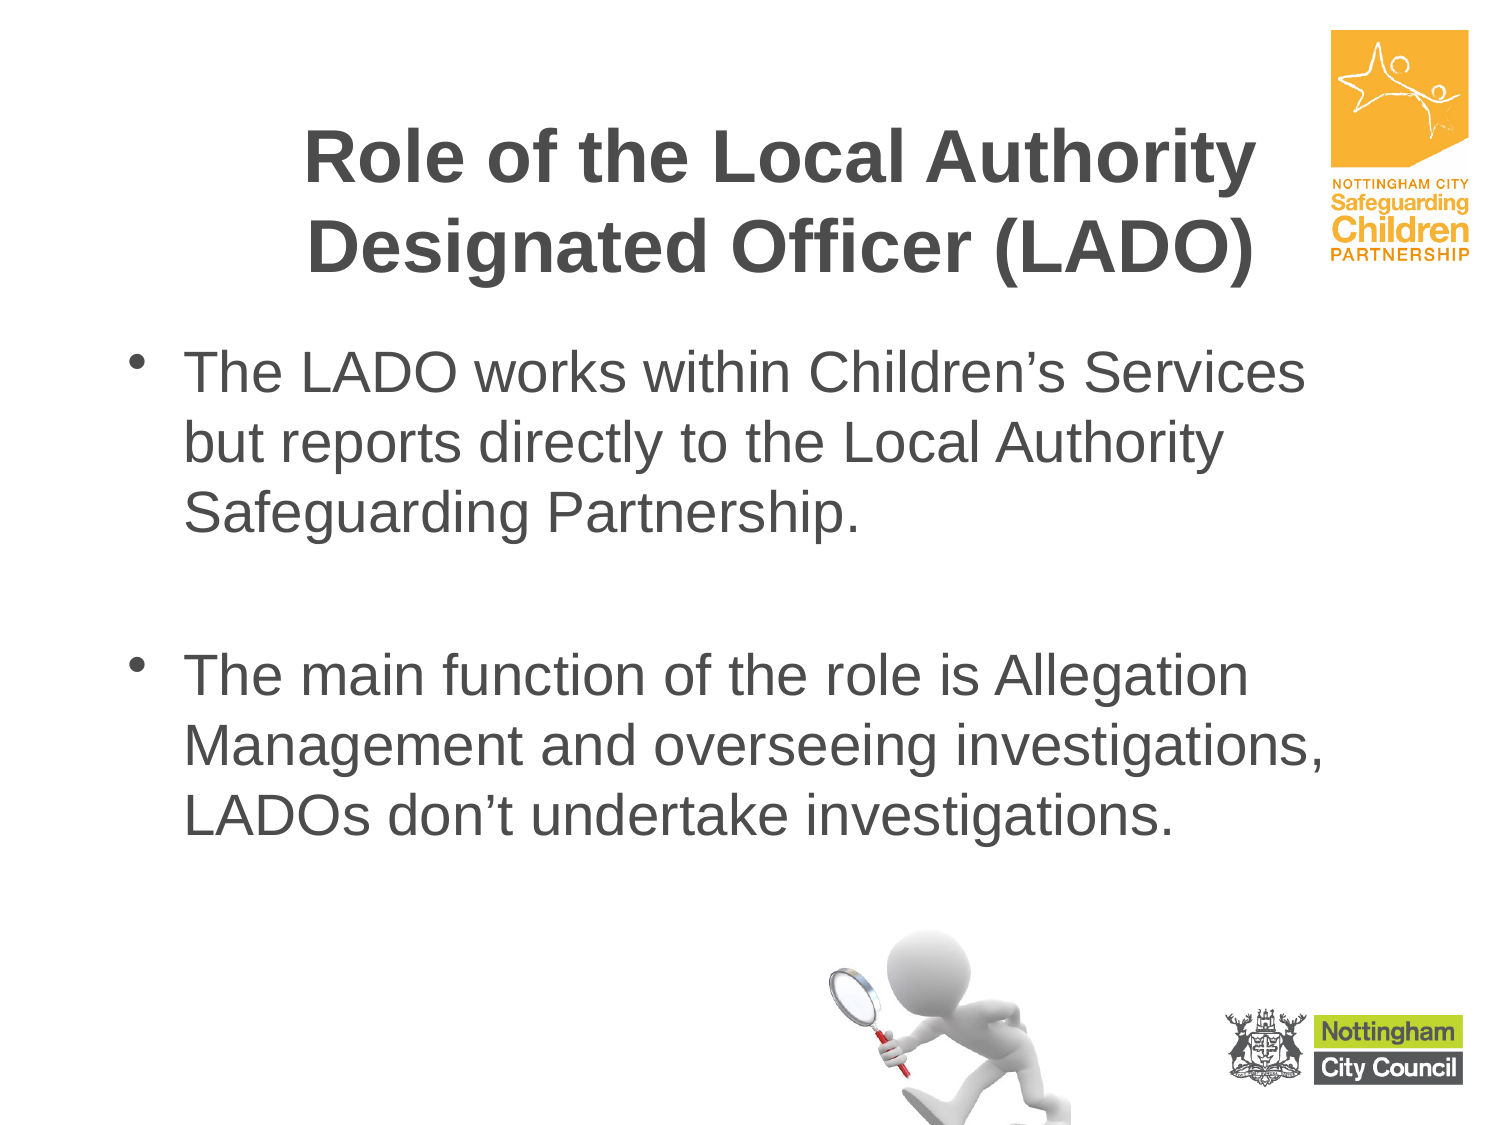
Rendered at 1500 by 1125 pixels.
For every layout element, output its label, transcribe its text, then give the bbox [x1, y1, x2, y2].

title Role of the Local Authority Designated Officer (LADO) [112, 99, 1450, 288]
picture [1224, 1008, 1463, 1088]
picture [1331, 30, 1469, 261]
list The LADO works within Children’s Services but reports directly to the Local Authority Safeguarding Partnership. The main function of the role is Allegation Management and overseeing investigations, LADOs don’t undertake investigations. [112, 326, 1415, 974]
picture [737, 916, 1101, 1125]
